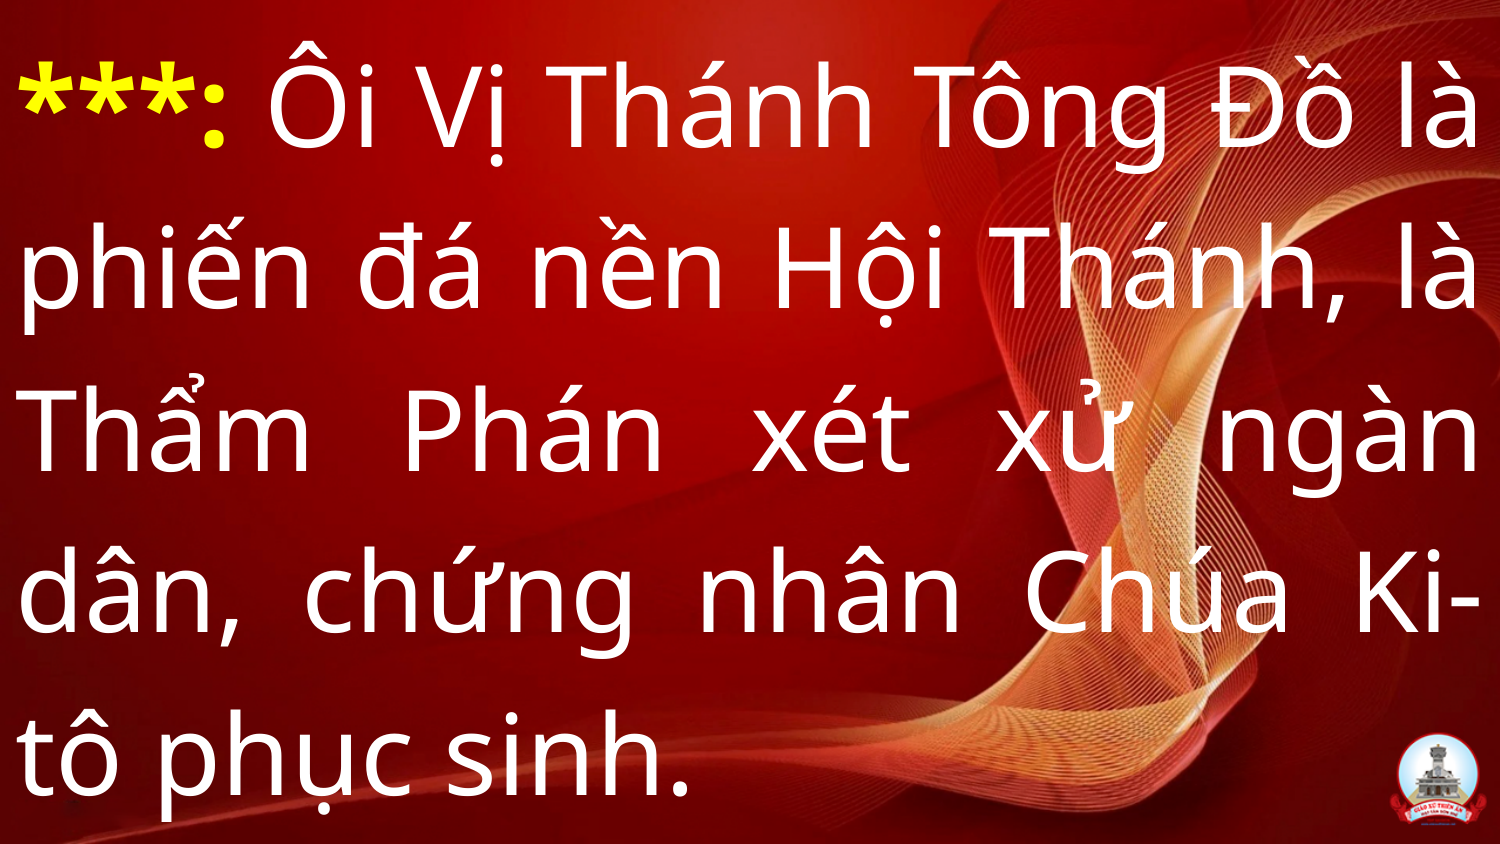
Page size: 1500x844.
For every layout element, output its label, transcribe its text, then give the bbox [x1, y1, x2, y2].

list ***: Ôi Vị Thánh Tông Đồ là phiến đá nền Hội Thánh, là Thẩm Phán xét xử ngàn dân, chứng nhân Chúa Ki-tô phục sinh. [0, 0, 1500, 844]
